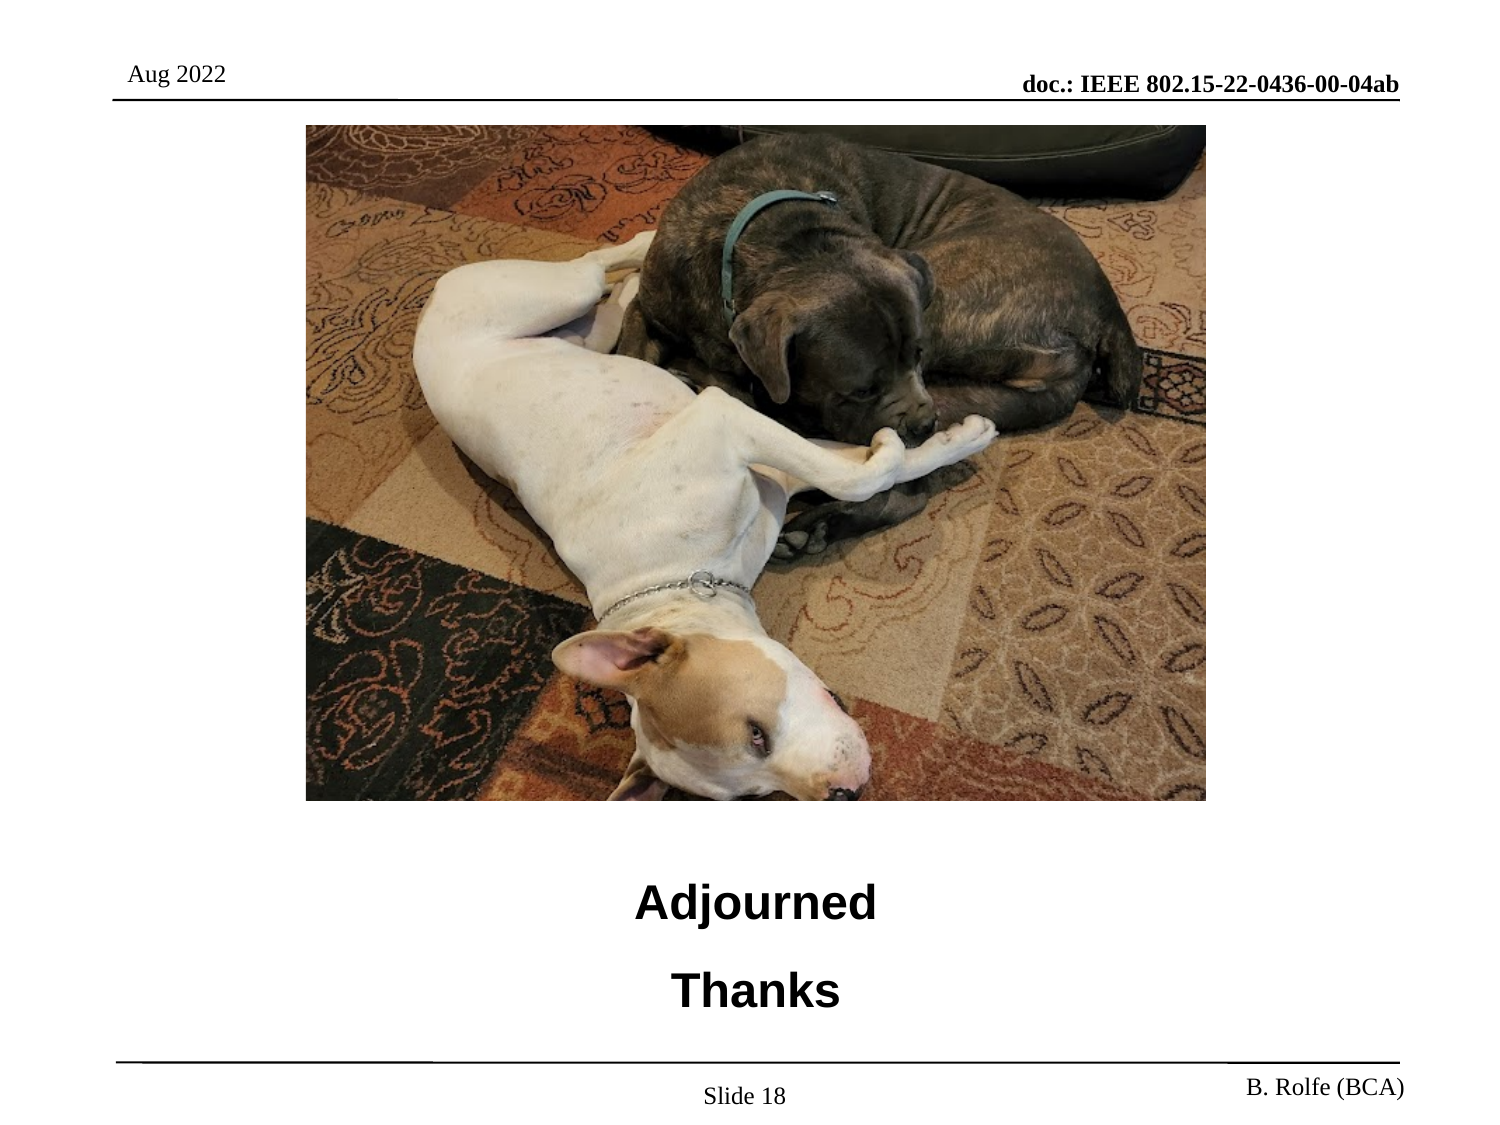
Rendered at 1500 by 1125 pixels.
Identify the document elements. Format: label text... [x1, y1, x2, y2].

slide_number Slide 18 [690, 1075, 799, 1115]
title Adjourned Thanks [305, 834, 1206, 1025]
picture [305, 125, 1207, 801]
